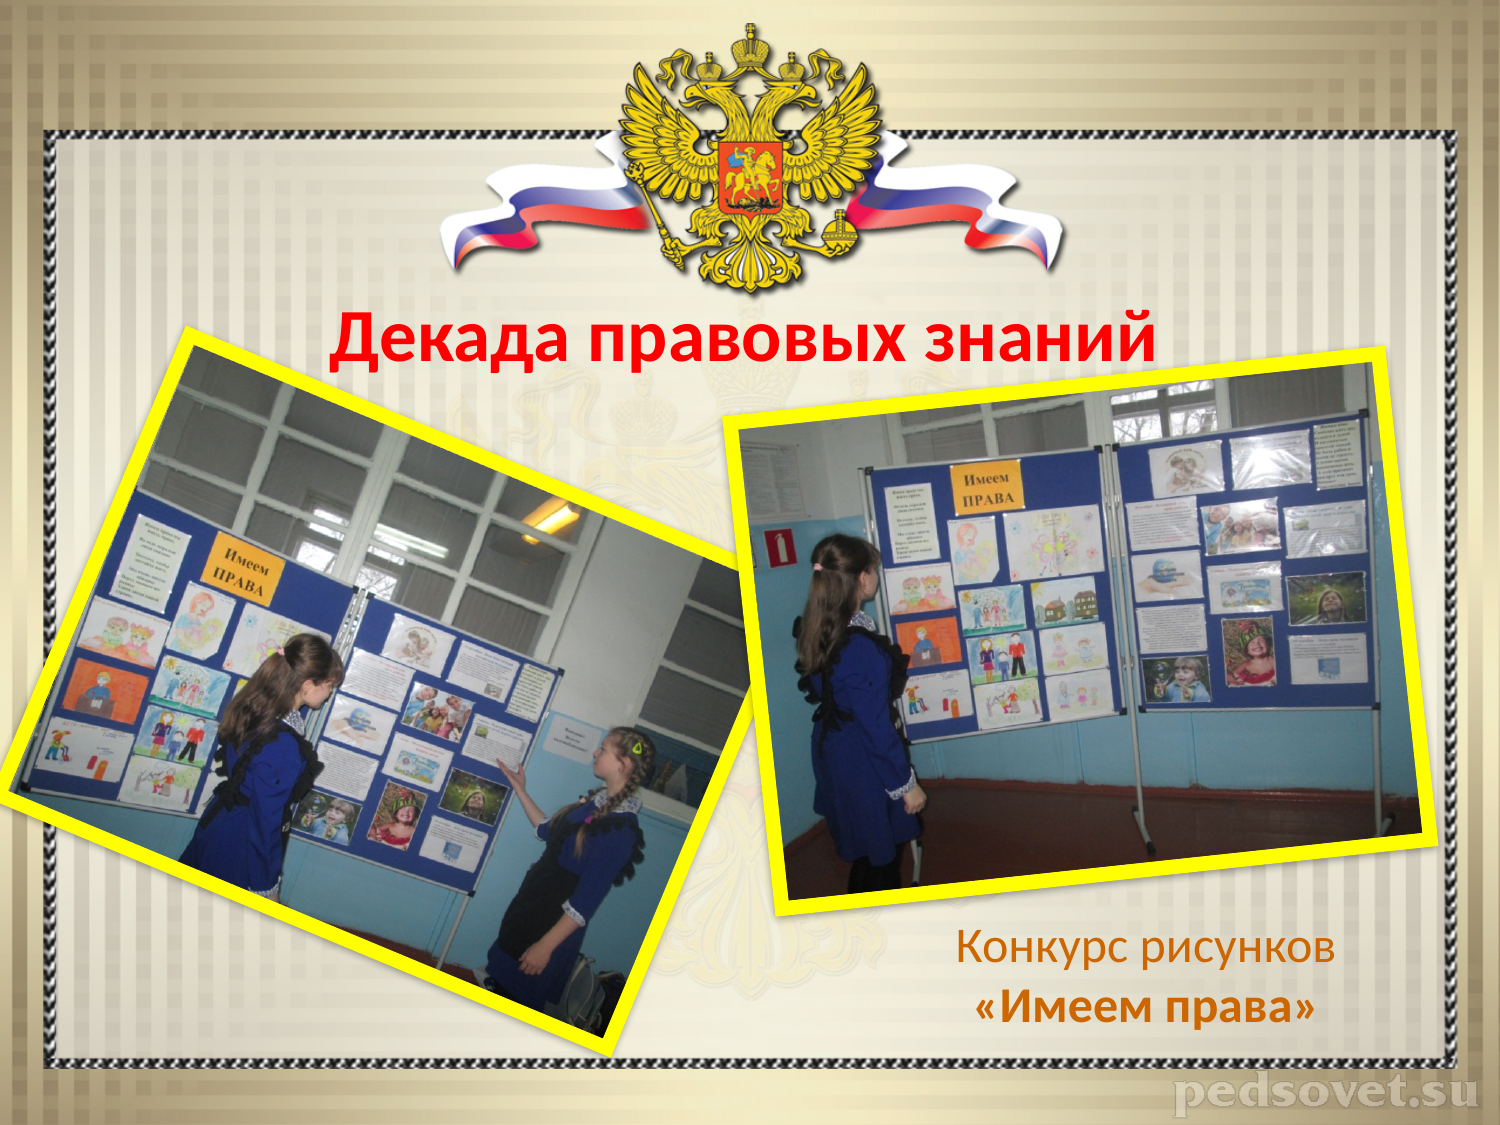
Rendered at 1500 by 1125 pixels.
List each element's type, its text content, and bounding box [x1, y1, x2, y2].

picture [0, 0, 1500, 1125]
text_box Декада правовых знаний [64, 278, 1424, 384]
text_box Конкурс рисунков «Имеем права» [940, 905, 1352, 1040]
